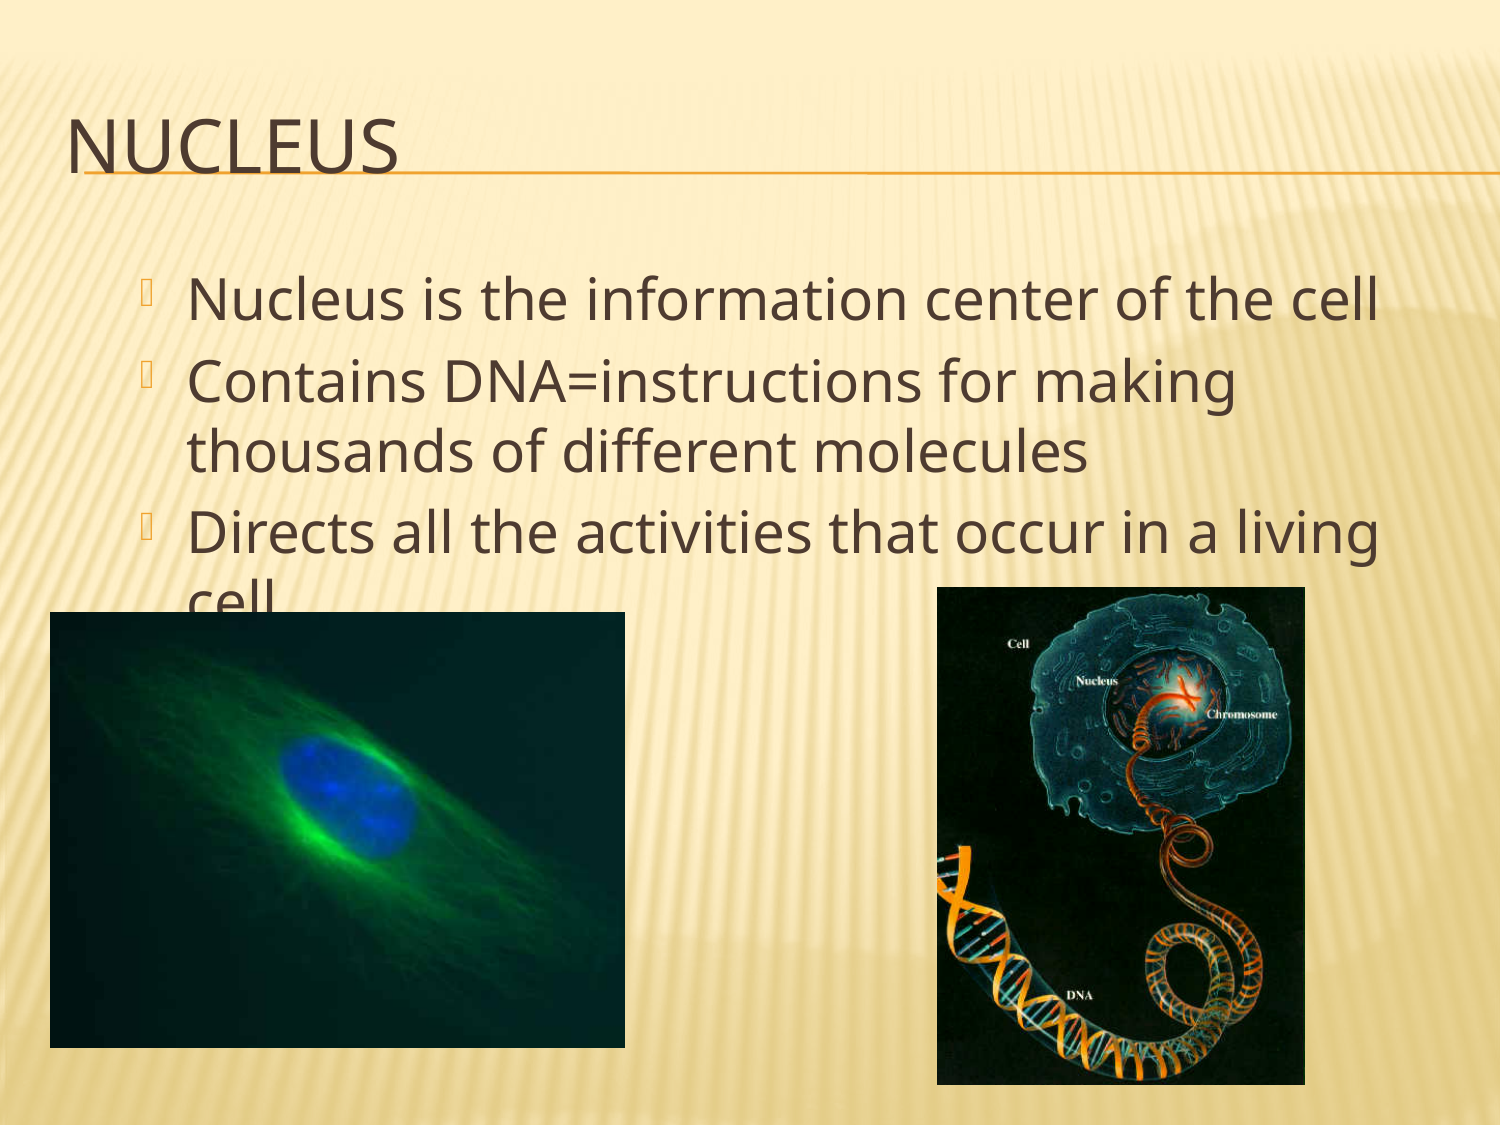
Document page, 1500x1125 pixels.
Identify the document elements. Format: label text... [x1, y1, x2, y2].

title Nucleus [50, 75, 1475, 213]
picture [937, 587, 1305, 1086]
picture [49, 612, 626, 1048]
list Nucleus is the information center of the cell Contains DNA=instructions for making thousands of different molecules Directs all the activities that occur in a living cell [50, 254, 1475, 998]
